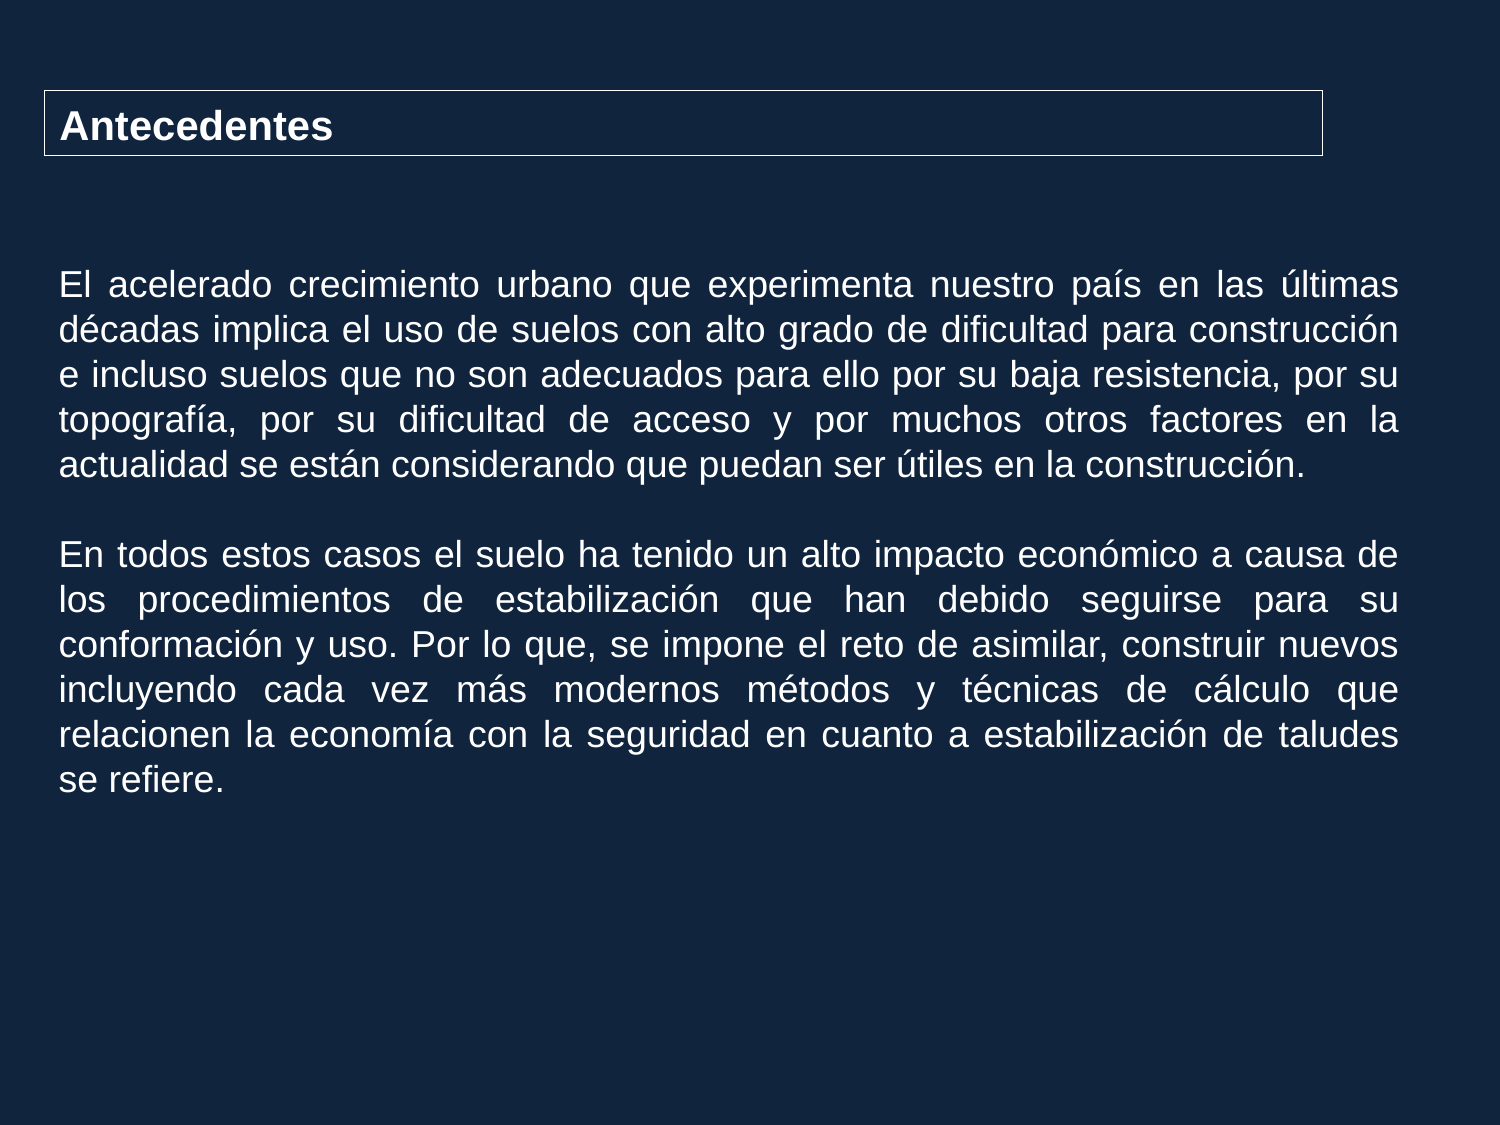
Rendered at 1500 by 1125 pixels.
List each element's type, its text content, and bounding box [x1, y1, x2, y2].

text_box El acelerado crecimiento urbano que experimenta nuestro país en las últimas décadas implica el uso de suelos con alto grado de dificultad para construcción e incluso suelos que no son adecuados para ello por su baja resistencia, por su topografía, por su dificultad de acceso y por muchos otros factores en la actualidad se están considerando que puedan ser útiles en la construcción. En todos estos casos el suelo ha tenido un alto impacto económico a causa de los procedimientos de estabilización que han debido seguirse para su conformación y uso. Por lo que, se impone el reto de asimilar, construir nuevos incluyendo cada vez más modernos métodos y técnicas de cálculo que relacionen la economía con la seguridad en cuanto a estabilización de taludes se refiere. [43, 208, 1415, 853]
text_box Antecedentes [44, 90, 1323, 156]
